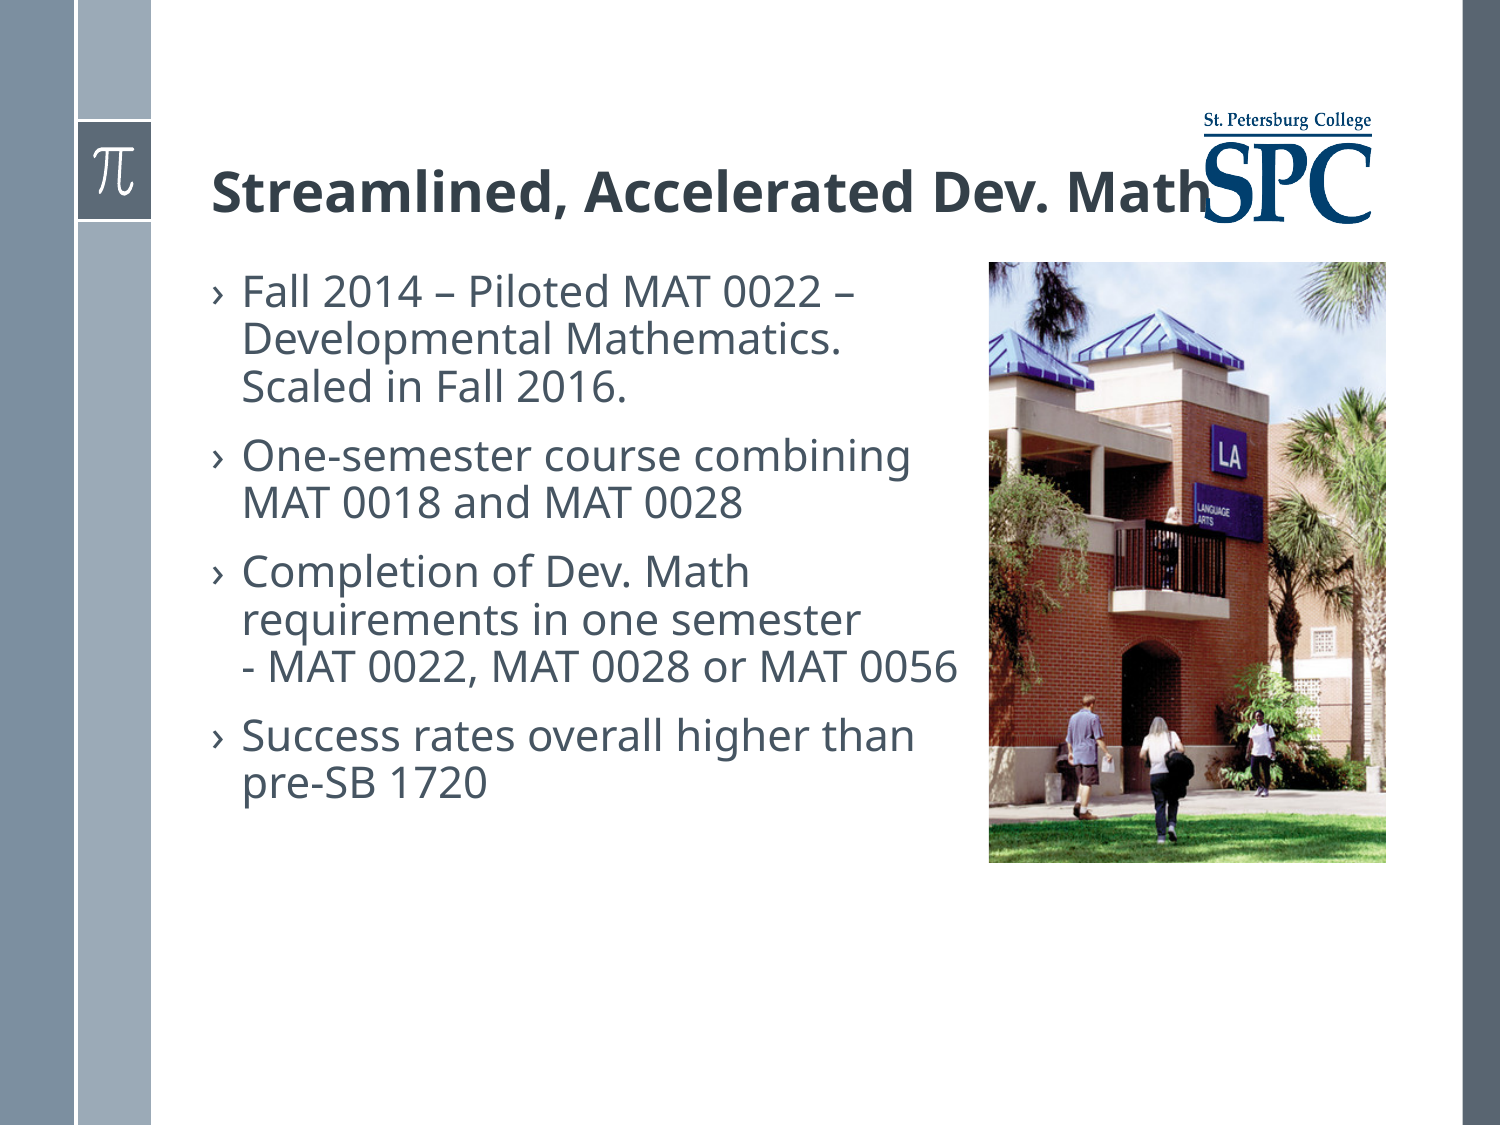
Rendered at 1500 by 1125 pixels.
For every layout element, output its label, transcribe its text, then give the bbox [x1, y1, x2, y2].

title Streamlined, Accelerated Dev. Math [196, 29, 1400, 233]
picture [988, 262, 1386, 863]
picture [1203, 112, 1372, 224]
list Fall 2014 – Piloted MAT 0022 – Developmental Mathematics. Scaled in Fall 2016. One-semester course combining MAT 0018 and MAT 0028 Completion of Dev. Math requirements in one semester - MAT 0022, MAT 0028 or MAT 0056 Success rates overall higher than pre-SB 1720 [196, 262, 989, 1013]
